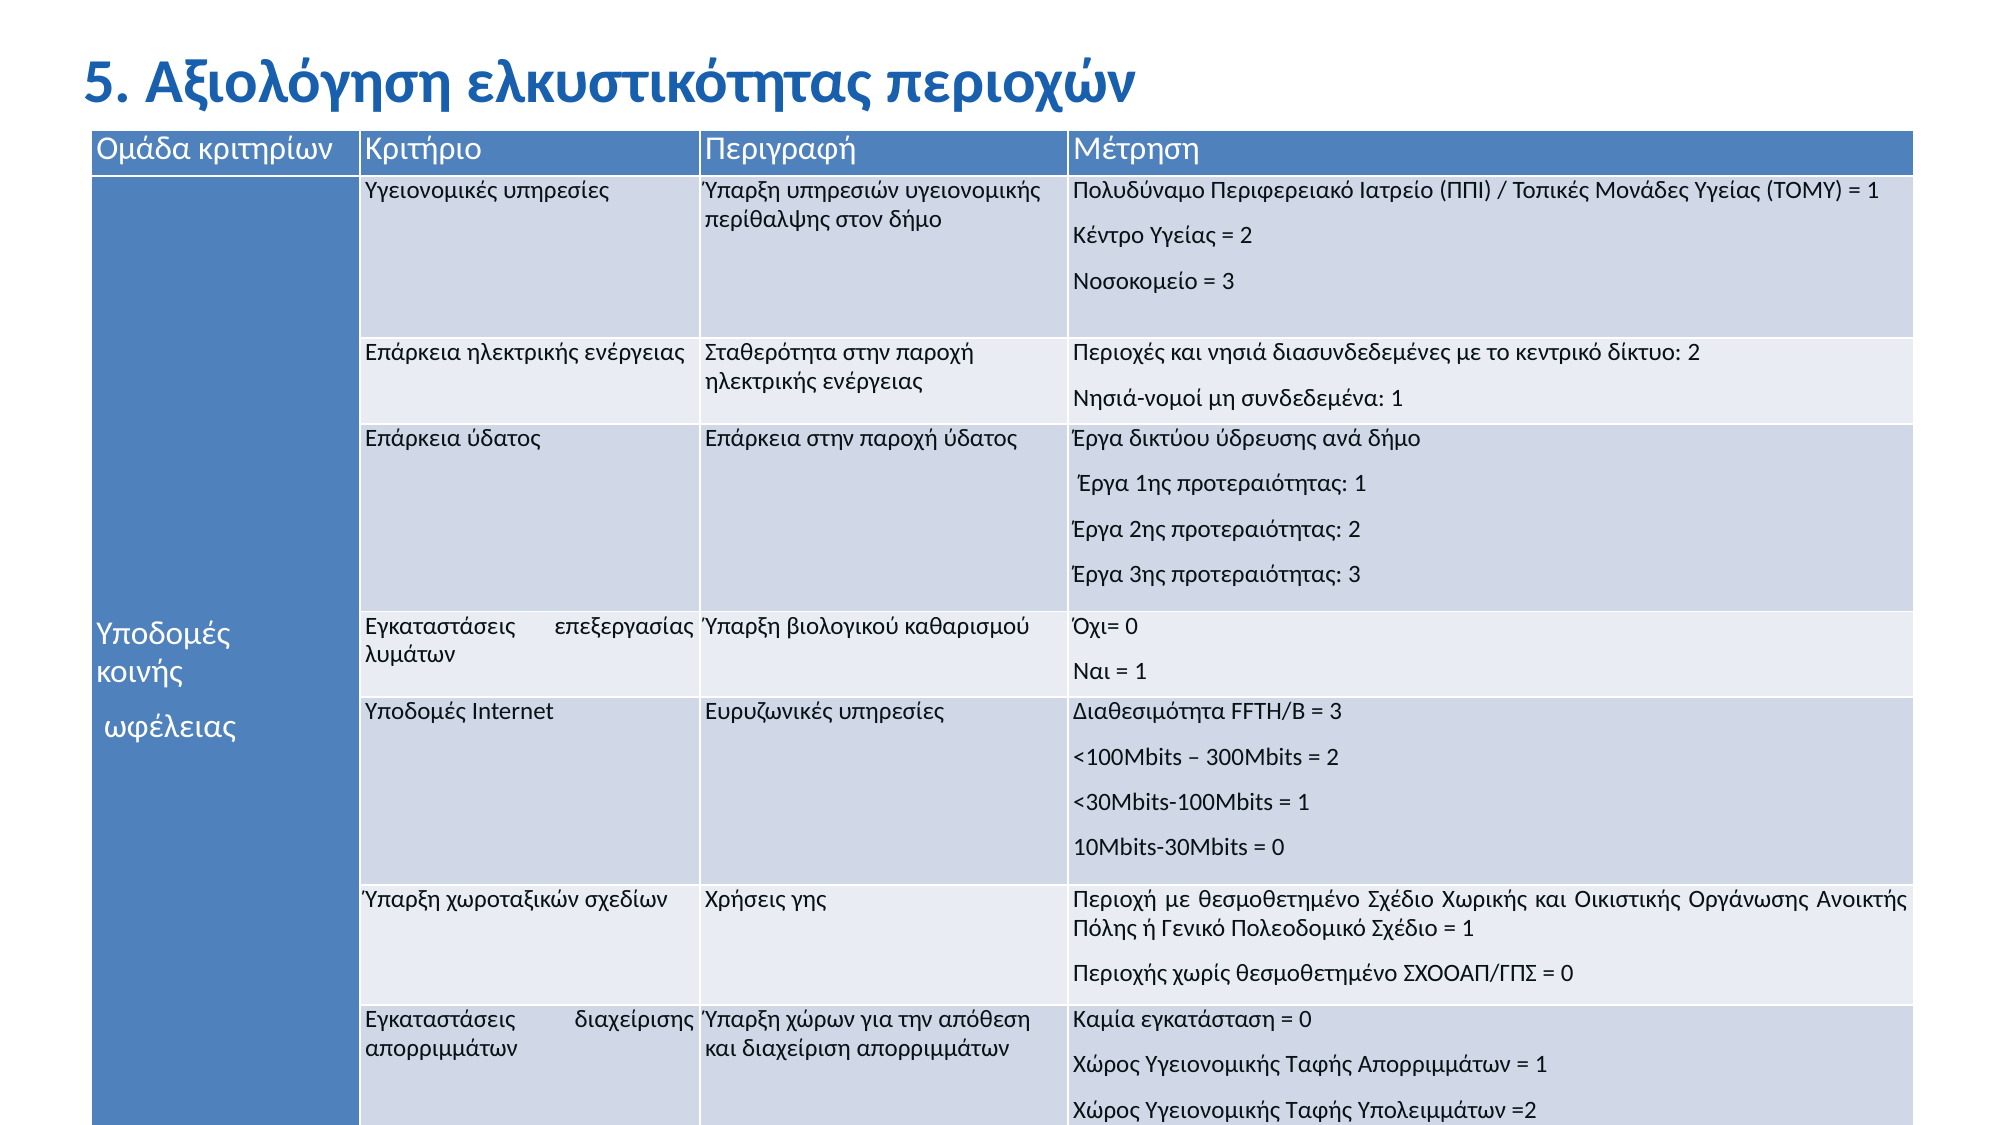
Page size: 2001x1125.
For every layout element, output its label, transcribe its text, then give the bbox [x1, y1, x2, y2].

table_cell Περιοχές και νησιά διασυνδεδεμένες με το κεντρικό δίκτυο: 2 Νησιά-νομοί μη συνδεδεμένα: 1 [1069, 339, 1913, 423]
table_cell Όχι= 0 Ναι = 1 [1069, 612, 1913, 696]
table_cell Καμία εγκατάσταση = 0 Χώρος Υγειονομικής Ταφής Απορριμμάτων = 1 Χώρος Υγειονομικής Ταφής Υπολειμμάτων =2 [1069, 1006, 1913, 1125]
table_cell Επάρκεια στην παροχή ύδατος [701, 425, 1067, 611]
table_cell Ευρυζωνικές υπηρεσίες [701, 698, 1067, 884]
table_cell Επάρκεια ύδατος [361, 425, 699, 611]
table_header Κριτήριο [361, 131, 699, 175]
table_cell Εγκαταστάσεις επεξεργασίας λυμάτων [361, 612, 699, 696]
table_cell Εγκαταστάσεις διαχείρισης απορριμμάτων [361, 1006, 699, 1125]
table_header Περιγραφή [701, 131, 1067, 175]
table_cell Περιοχή με θεσμοθετημένο Σχέδιο Χωρικής και Οικιστικής Οργάνωσης Ανοικτής Πόλης ή Γενικό Πολεοδομικό Σχέδιο = 1 Περιοχής χωρίς θεσμοθετημένο ΣΧΟΟΑΠ/ΓΠΣ = 0 [1069, 886, 1913, 1004]
table_cell Πολυδύναμο Περιφερειακό Ιατρείο (ΠΠΙ) / Τοπικές Μονάδες Υγείας (ΤΟΜΥ) = 1 Κέντρο Υγείας = 2 Νοσοκομείο = 3 [1069, 177, 1913, 337]
table_cell Ύπαρξη υπηρεσιών υγειονομικής περίθαλψης στον δήμο [701, 177, 1067, 337]
table_cell Ύπαρξη βιολογικού καθαρισμού [701, 612, 1067, 696]
table_cell Επάρκεια ηλεκτρικής ενέργειας [361, 339, 699, 423]
table_cell Σταθερότητα στην παροχή ηλεκτρικής ενέργειας [701, 339, 1067, 423]
table_cell Υγειονομικές υπηρεσίες [361, 177, 699, 337]
table_cell Έργα δικτύου ύδρευσης ανά δήμο Έργα 1ης προτεραιότητας: 1 Έργα 2ης προτεραιότητας: 2 Έργα 3ης προτεραιότητας: 3 [1069, 425, 1913, 611]
table_header Ομάδα κριτηρίων [92, 131, 359, 175]
table_cell Διαθεσιμότητα FFTH/B = 3 <100Mbits – 300Mbits = 2 <30Mbits-100Mbits = 1 10Mbits-30Mbits = 0 [1069, 698, 1913, 884]
table_cell Χρήσεις γης [701, 886, 1067, 1004]
table_cell Υποδομές Internet [361, 698, 699, 884]
table_cell Υποδομές κοινής ωφέλειας [92, 177, 359, 1125]
title 5. Αξιολόγηση ελκυστικότητας περιοχών [68, 14, 1932, 140]
table_header Μέτρηση [1069, 131, 1913, 175]
table_cell Ύπαρξη χωροταξικών σχεδίων [361, 886, 699, 1004]
table_cell Ύπαρξη χώρων για την απόθεση και διαχείριση απορριμμάτων [701, 1006, 1067, 1125]
